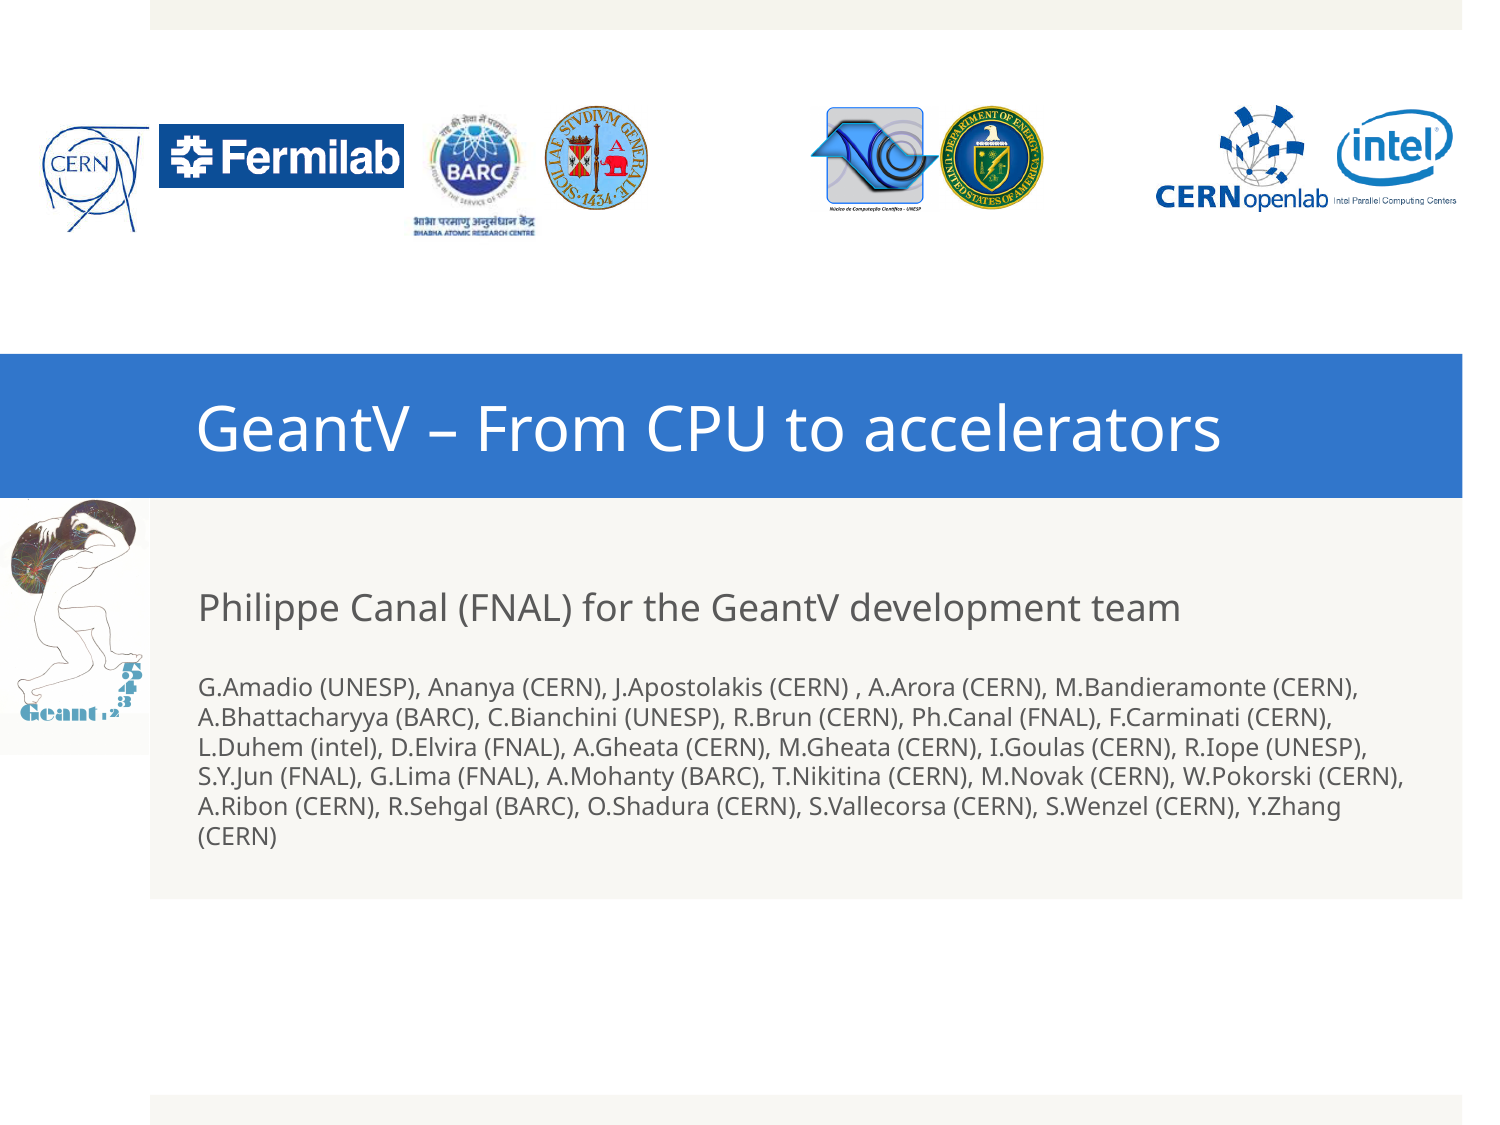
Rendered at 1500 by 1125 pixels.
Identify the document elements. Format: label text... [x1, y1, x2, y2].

picture [1156, 105, 1465, 212]
picture [159, 105, 648, 245]
picture [39, 124, 150, 233]
subtitle Philippe Canal (FNAL) for the GeantV development team G.Amadio (UNESP), Ananya (CERN), J.Apostolakis (CERN) , A.Arora (CERN), M.Bandieramonte (CERN), A.Bhattacharyya (BARC), C.Bianchini (UNESP), R.Brun (CERN), Ph.Canal (FNAL), F.Carminati (CERN), L.Duhem (intel), D.Elvira (FNAL), A.Gheata (CERN), M.Gheata (CERN), I.Goulas (CERN), R.Iope (UNESP), S.Y.Jun (FNAL), G.Lima (FNAL), A.Mohanty (BARC), T.Nikitina (CERN), M.Novak (CERN), W.Pokorski (CERN), A.Ribon (CERN), R.Sehgal (BARC), O.Shadura (CERN), S.Vallecorsa (CERN), S.Wenzel (CERN), Y.Zhang (CERN) [150, 498, 1463, 900]
picture [0, 498, 149, 755]
title GeantV – From CPU to accelerators [0, 353, 1463, 498]
picture [810, 105, 1044, 212]
